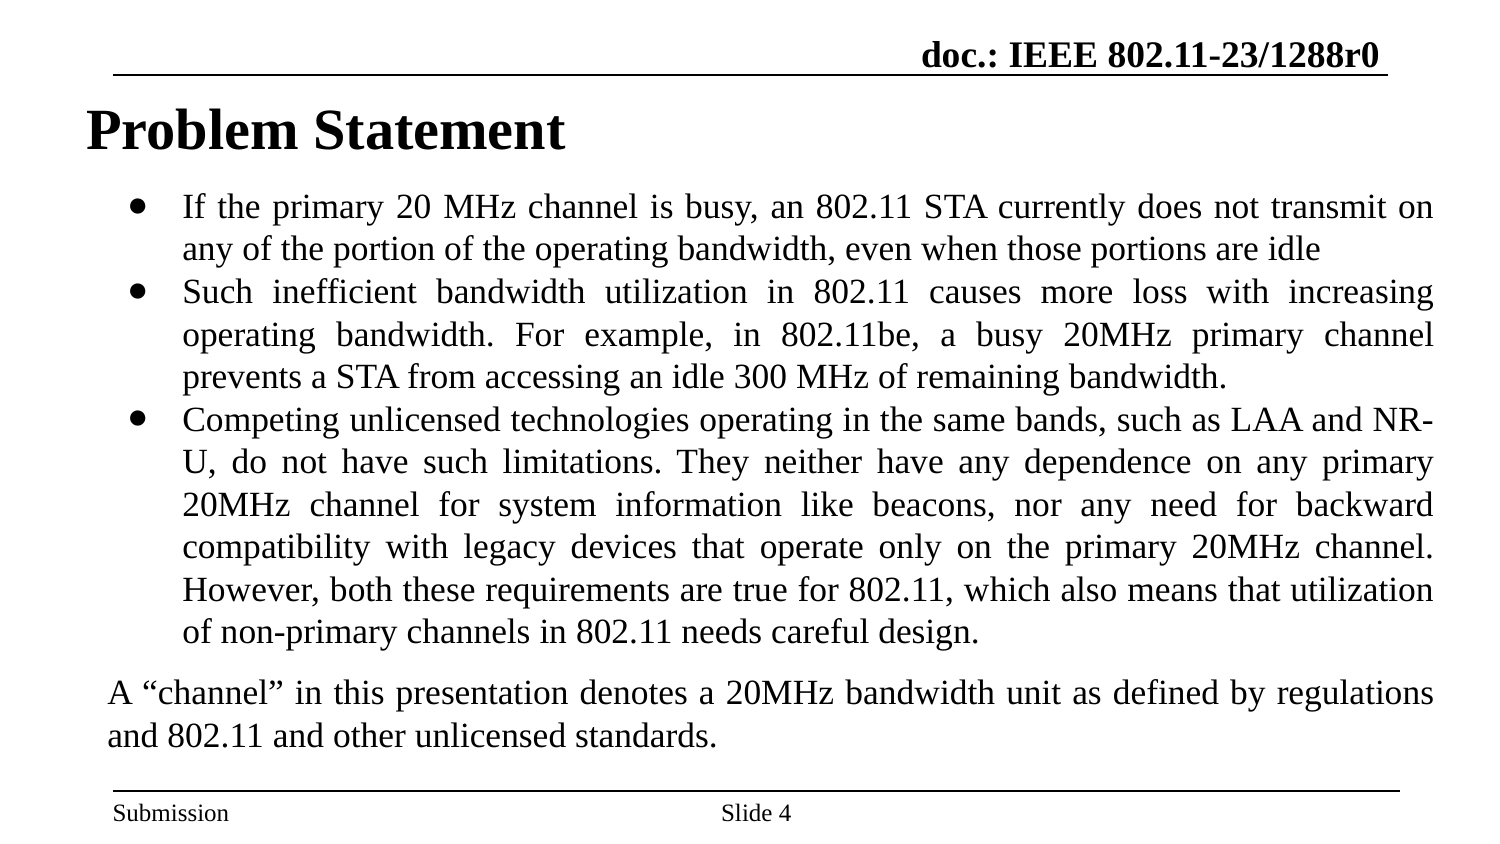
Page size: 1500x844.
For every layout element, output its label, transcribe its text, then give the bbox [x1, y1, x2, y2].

list If the primary 20 MHz channel is busy, an 802.11 STA currently does not transmit on any of the portion of the operating bandwidth, even when those portions are idle Such inefficient bandwidth utilization in 802.11 causes more loss with increasing operating bandwidth. For example, in 802.11be, a busy 20MHz primary channel prevents a STA from accessing an idle 300 MHz of remaining bandwidth. Competing unlicensed technologies operating in the same bands, such as LAA and NR-U, do not have such limitations. They neither have any dependence on any primary 20MHz channel for system information like beacons, nor any need for backward compatibility with legacy devices that operate only on the primary 20MHz channel. However, both these requirements are true for 802.11, which also means that utilization of non-primary channels in 802.11 needs careful design. A “channel” in this presentation denotes a 20MHz bandwidth unit as defined by regulations and 802.11 and other unlicensed standards. [96, 171, 1446, 761]
title Problem Statement [75, 100, 1425, 163]
slide_number Slide 4 [712, 796, 800, 820]
